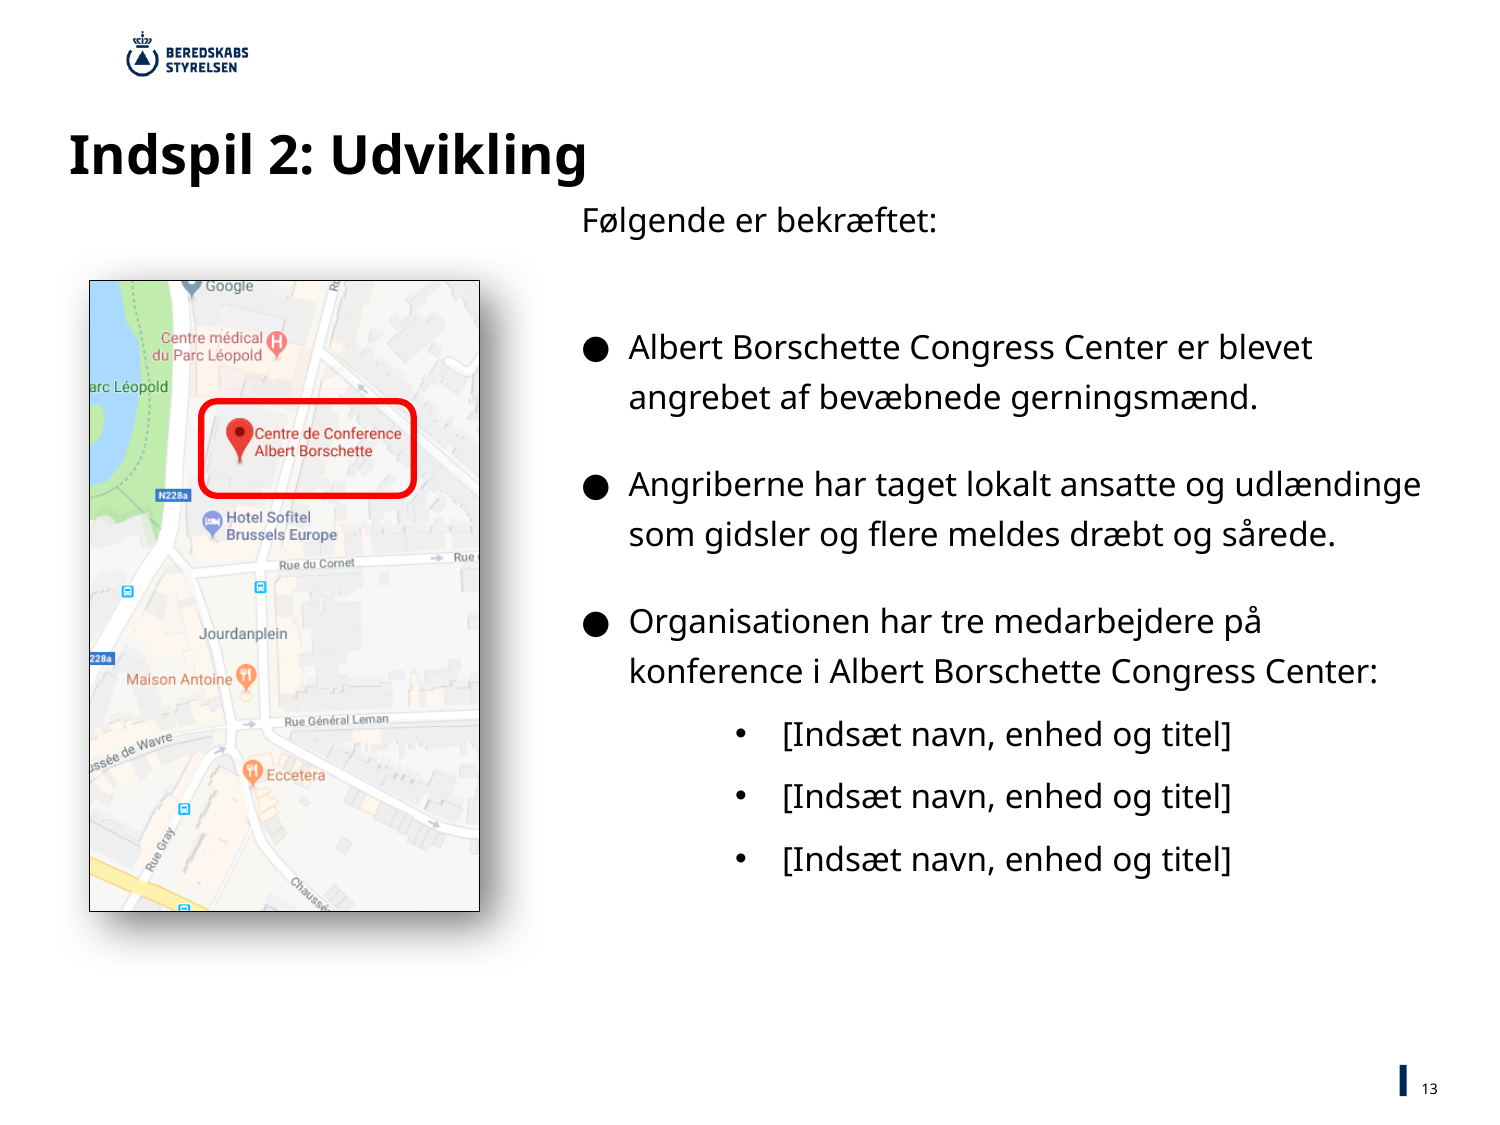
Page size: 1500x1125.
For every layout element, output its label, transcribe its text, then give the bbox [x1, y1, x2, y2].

slide_number 13 [1421, 1081, 1500, 1099]
text_box Følgende er bekræftet: Albert Borschette Congress Center er blevet angrebet af bevæbnede gerningsmænd. Angriberne har taget lokalt ansatte og udlændinge som gidsler og flere meldes dræbt og sårede. Organisationen har tre medarbejdere på konference i Albert Borschette Congress Center: [Indsæt navn, enhed og titel] [Indsæt navn, enhed og titel] [Indsæt navn, enhed og titel] [566, 191, 1461, 886]
picture [89, 280, 480, 912]
picture [94, 22, 280, 88]
title Indspil 2: Udvikling [69, 118, 958, 307]
